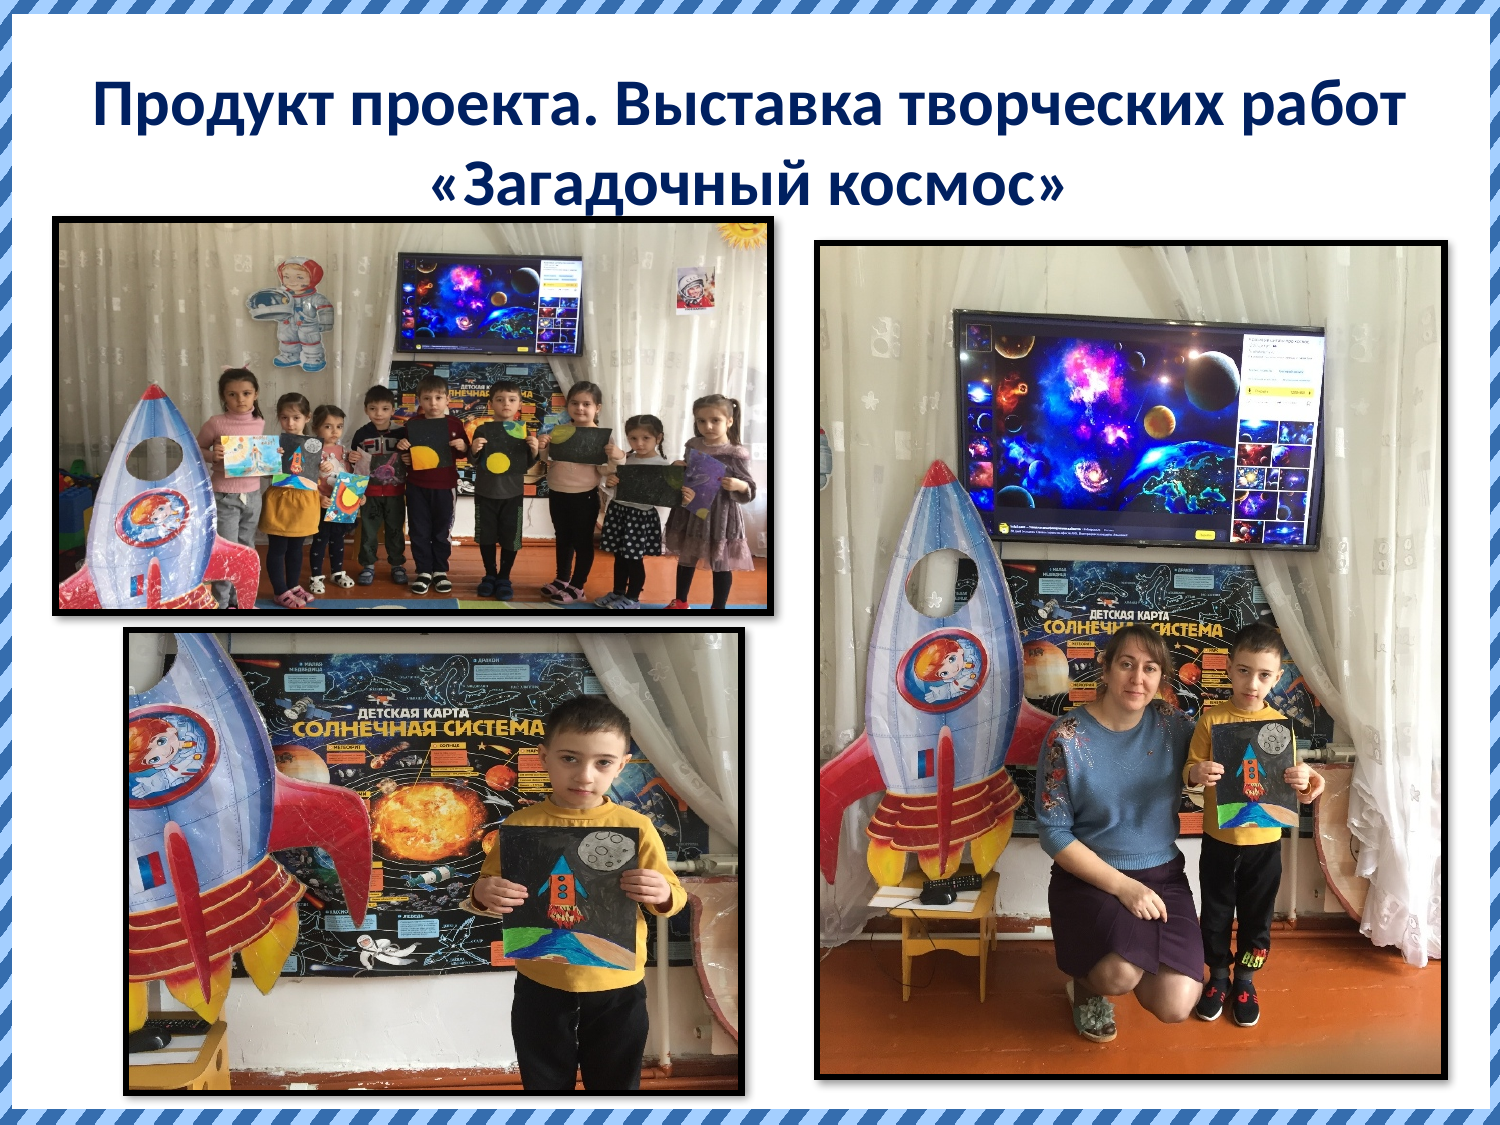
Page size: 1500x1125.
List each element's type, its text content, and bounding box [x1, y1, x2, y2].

picture [0, 0, 1500, 1125]
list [58, 222, 768, 610]
title Продукт проекта. Выставка творческих работ «Загадочный космос» [75, 45, 1425, 233]
